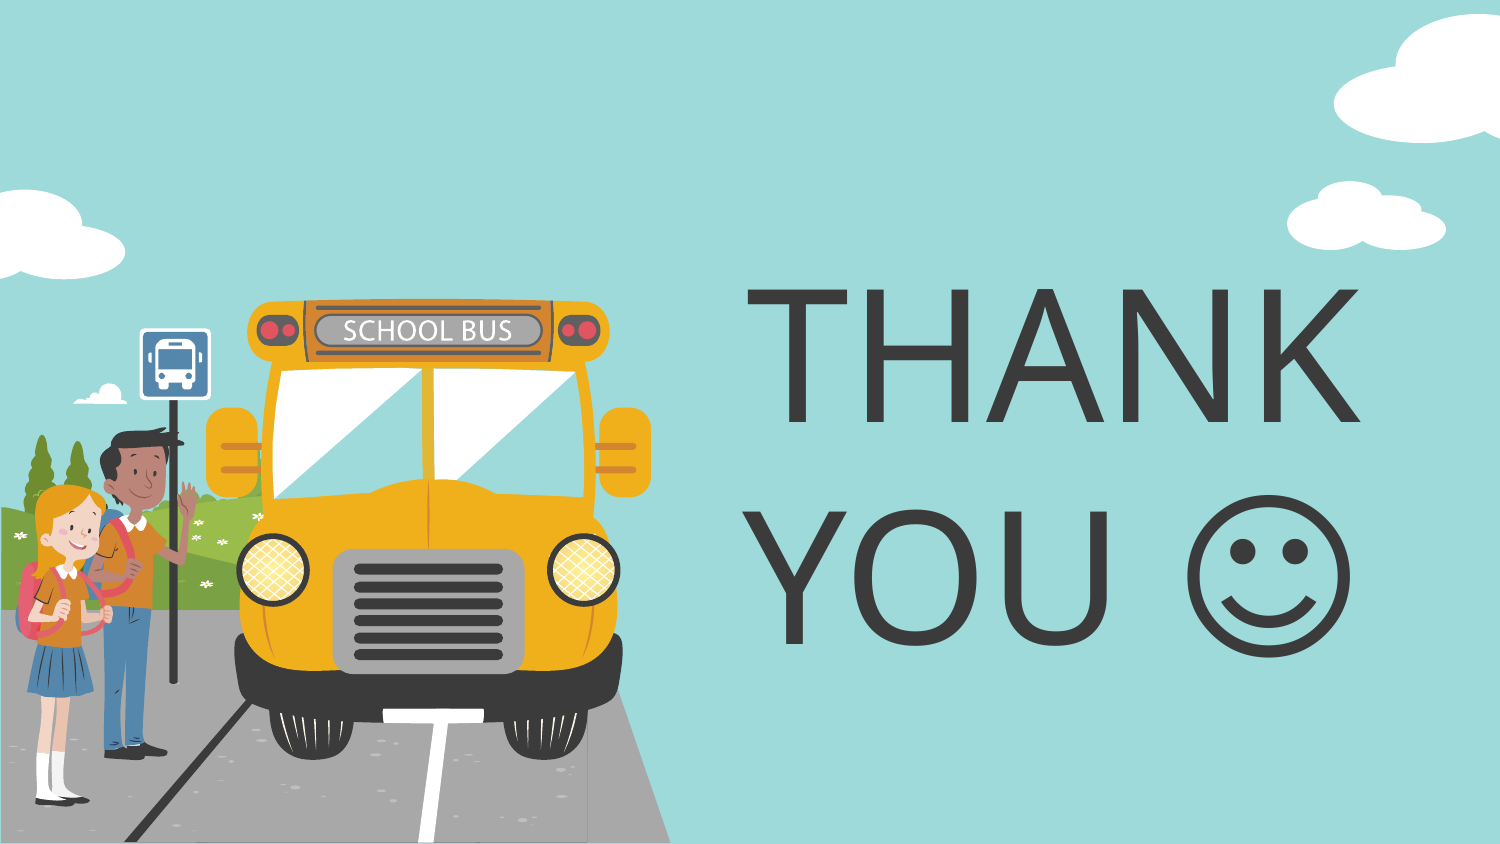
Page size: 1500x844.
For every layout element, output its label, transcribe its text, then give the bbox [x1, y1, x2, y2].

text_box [0, 13, 1500, 281]
title THANK YOU ☺ [725, 292, 1384, 747]
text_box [1, 298, 671, 844]
